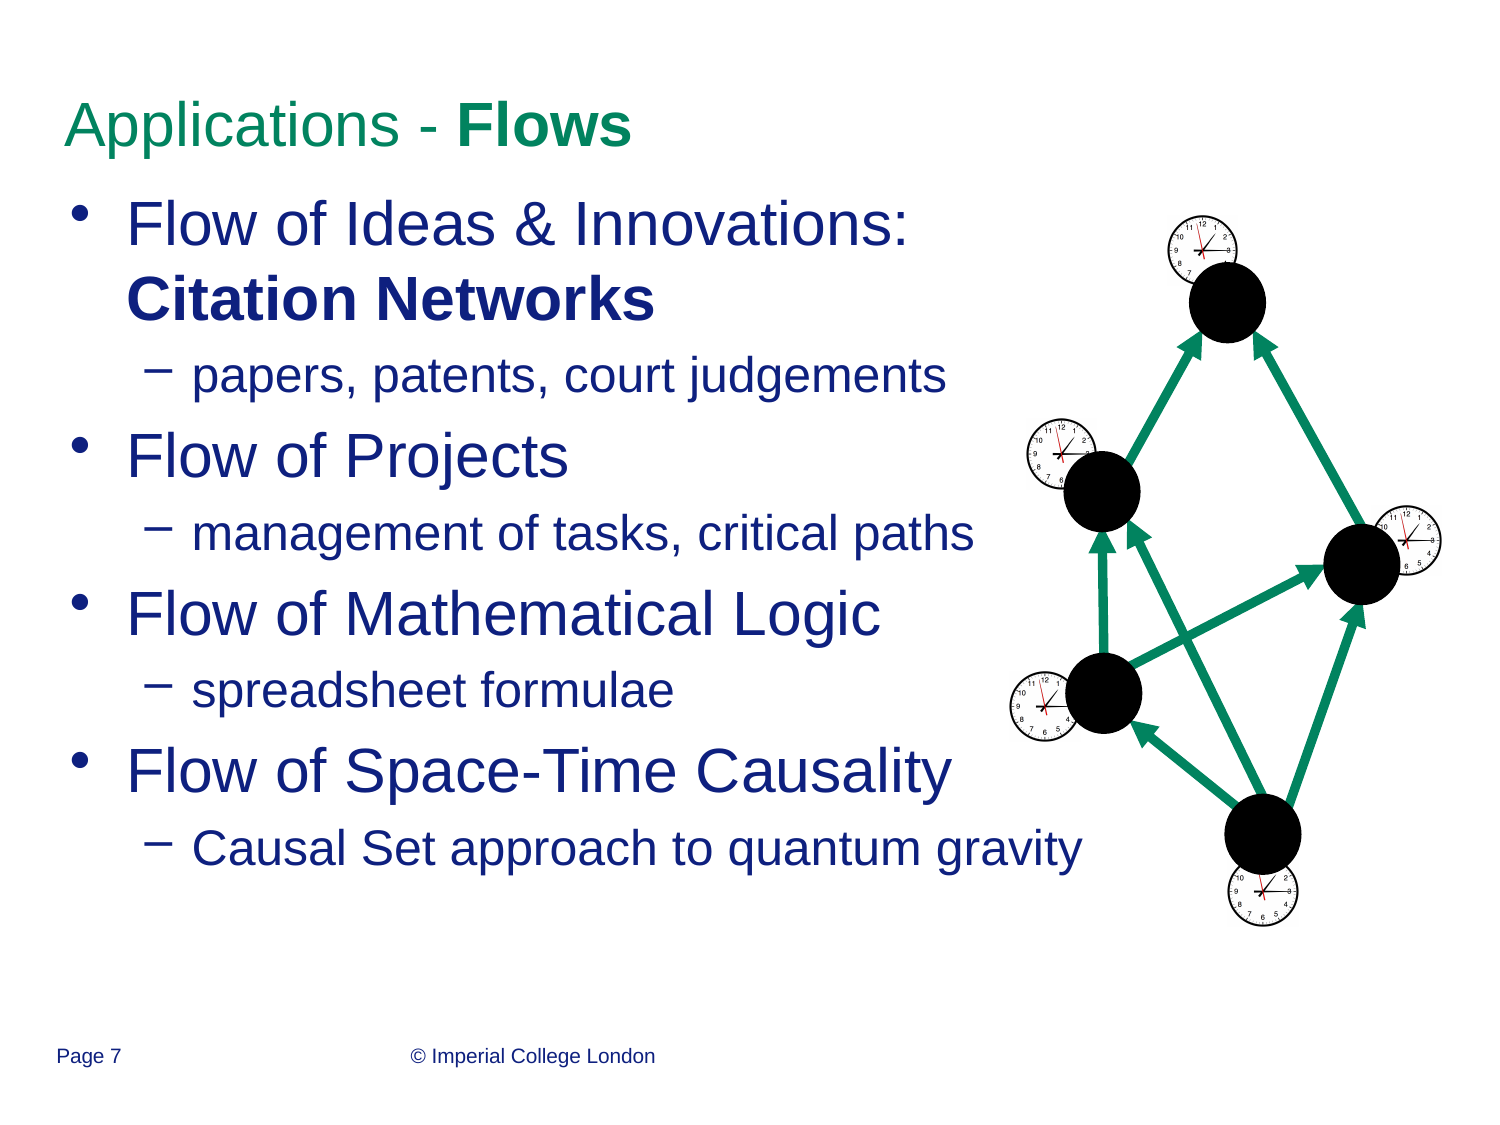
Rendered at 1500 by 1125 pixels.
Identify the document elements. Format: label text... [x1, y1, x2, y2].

title Applications - Flows [48, 27, 1325, 216]
footer © Imperial College London [395, 1034, 871, 1114]
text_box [1009, 215, 1442, 927]
list Flow of Ideas & Innovations: Citation Networks papers, patents, court judgements Flow of Projects management of tasks, critical paths Flow of Mathematical Logic spreadsheet formulae Flow of Space-Time Causality Causal Set approach to quantum gravity [54, 175, 1124, 927]
slide_number Page 7 [40, 1034, 392, 1114]
